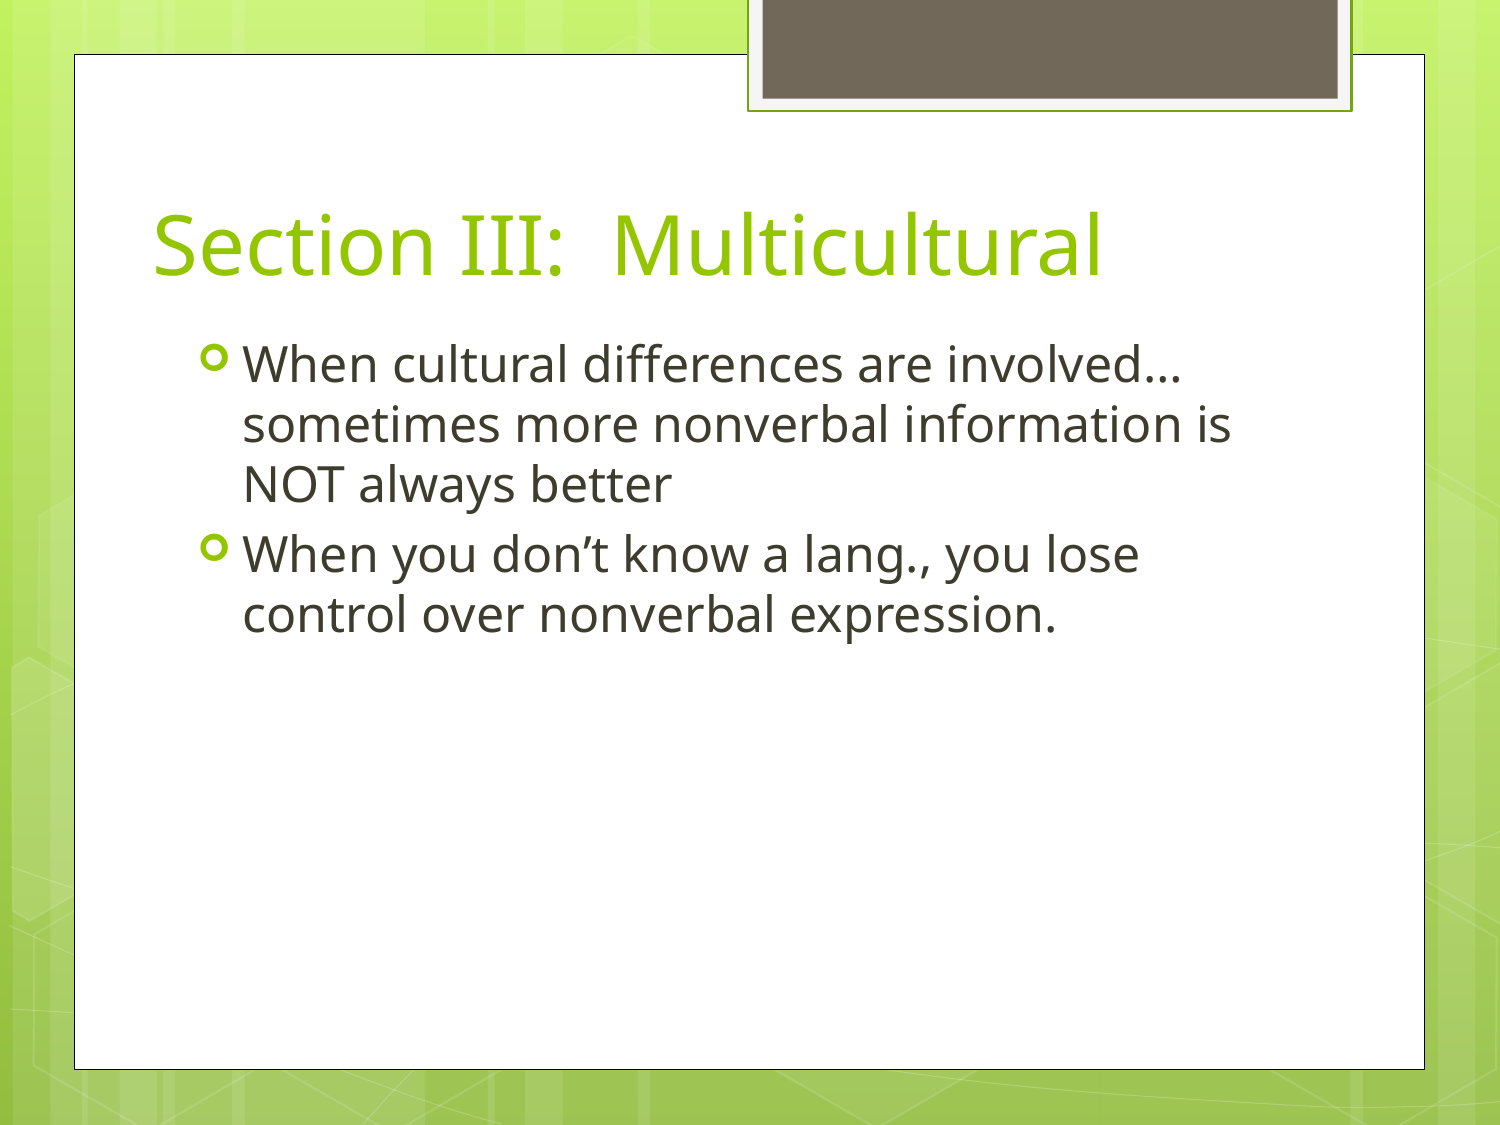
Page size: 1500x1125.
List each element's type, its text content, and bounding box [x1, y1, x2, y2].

list When cultural differences are involved…sometimes more nonverbal information is NOT always better When you don’t know a lang., you lose control over nonverbal expression. [171, 324, 1283, 1025]
title Section III: Multicultural [137, 112, 1290, 300]
